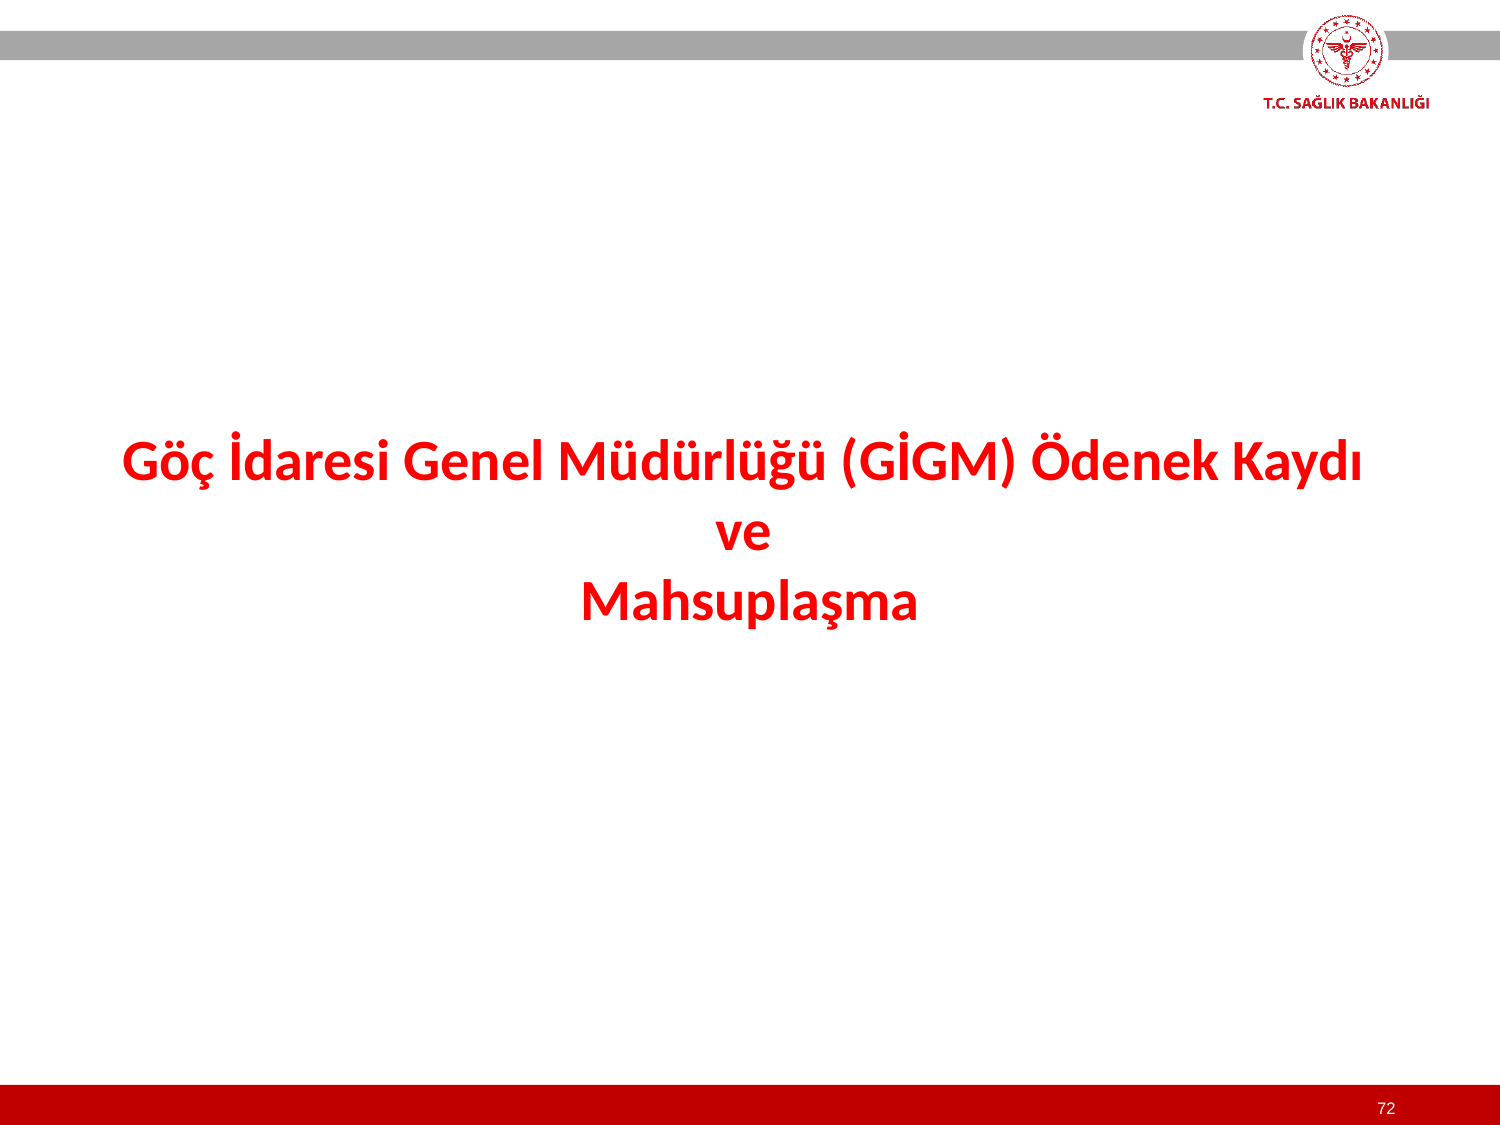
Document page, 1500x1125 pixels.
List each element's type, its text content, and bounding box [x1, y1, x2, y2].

text_box Göç İdaresi Genel Müdürlüğü (GİGM) Ödenek Kaydı ve Mahsuplaşma [0, 408, 1500, 646]
picture [1257, 12, 1435, 111]
